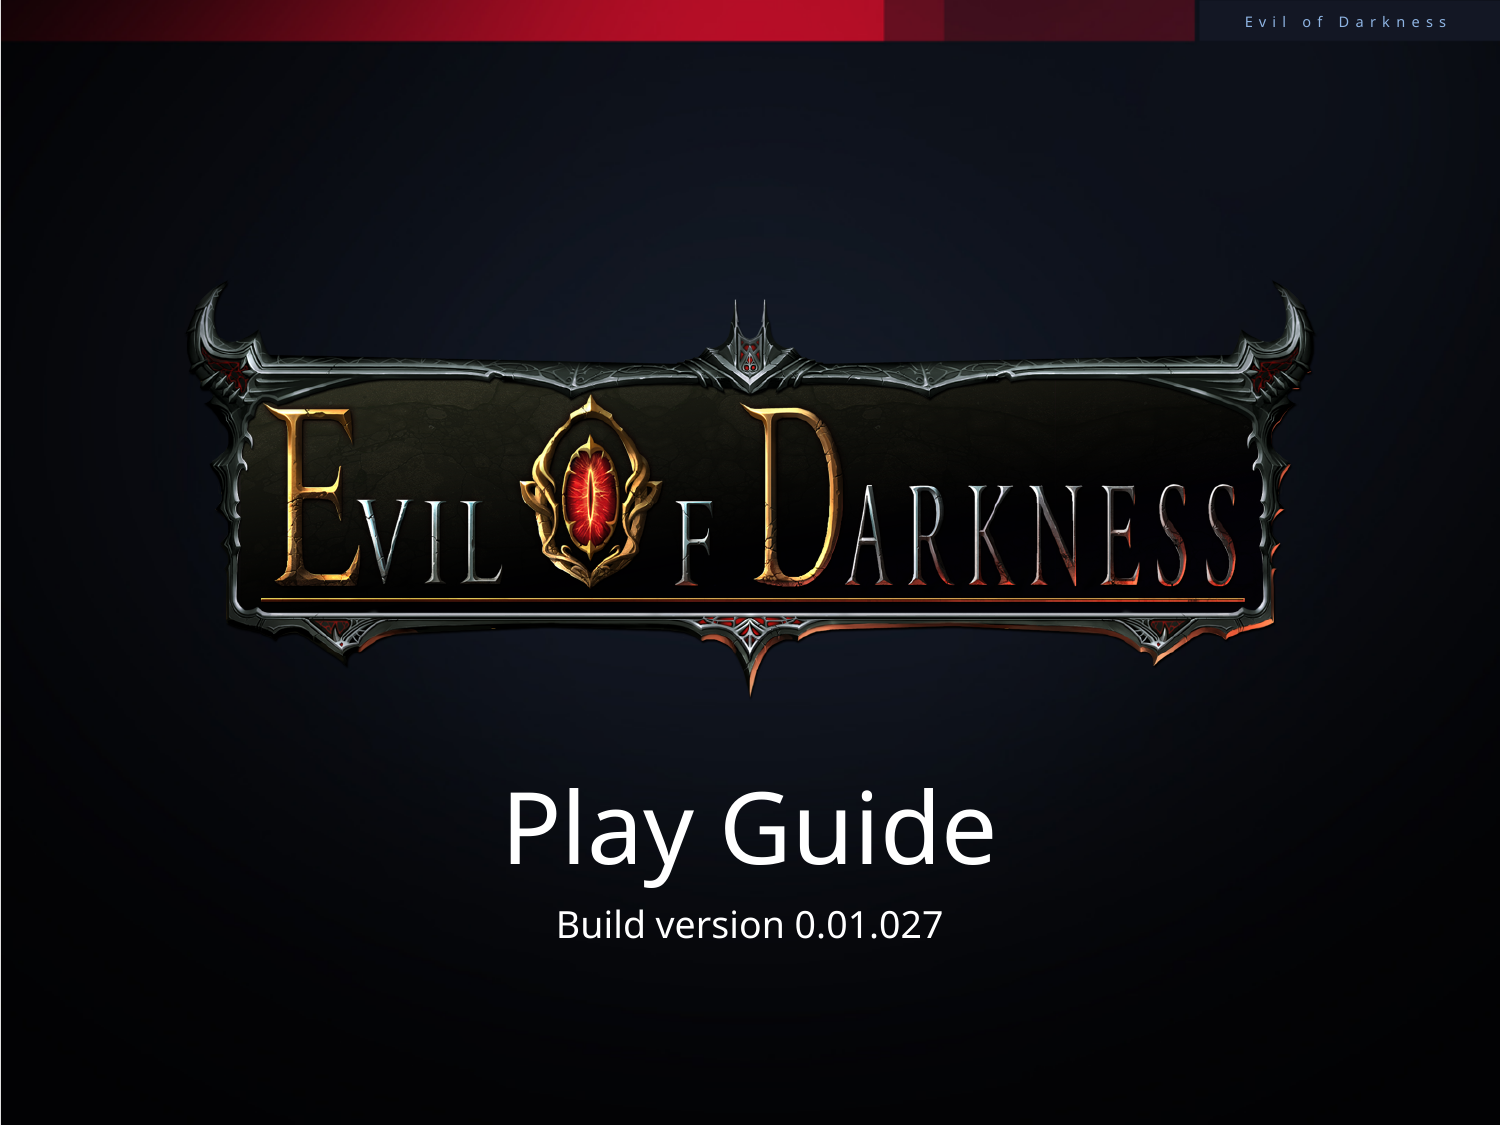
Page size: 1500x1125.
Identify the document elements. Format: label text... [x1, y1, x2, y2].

text_box Build version 0.01.027 [525, 893, 975, 953]
text_box Play Guide [486, 756, 1014, 892]
picture [0, 0, 1500, 1125]
